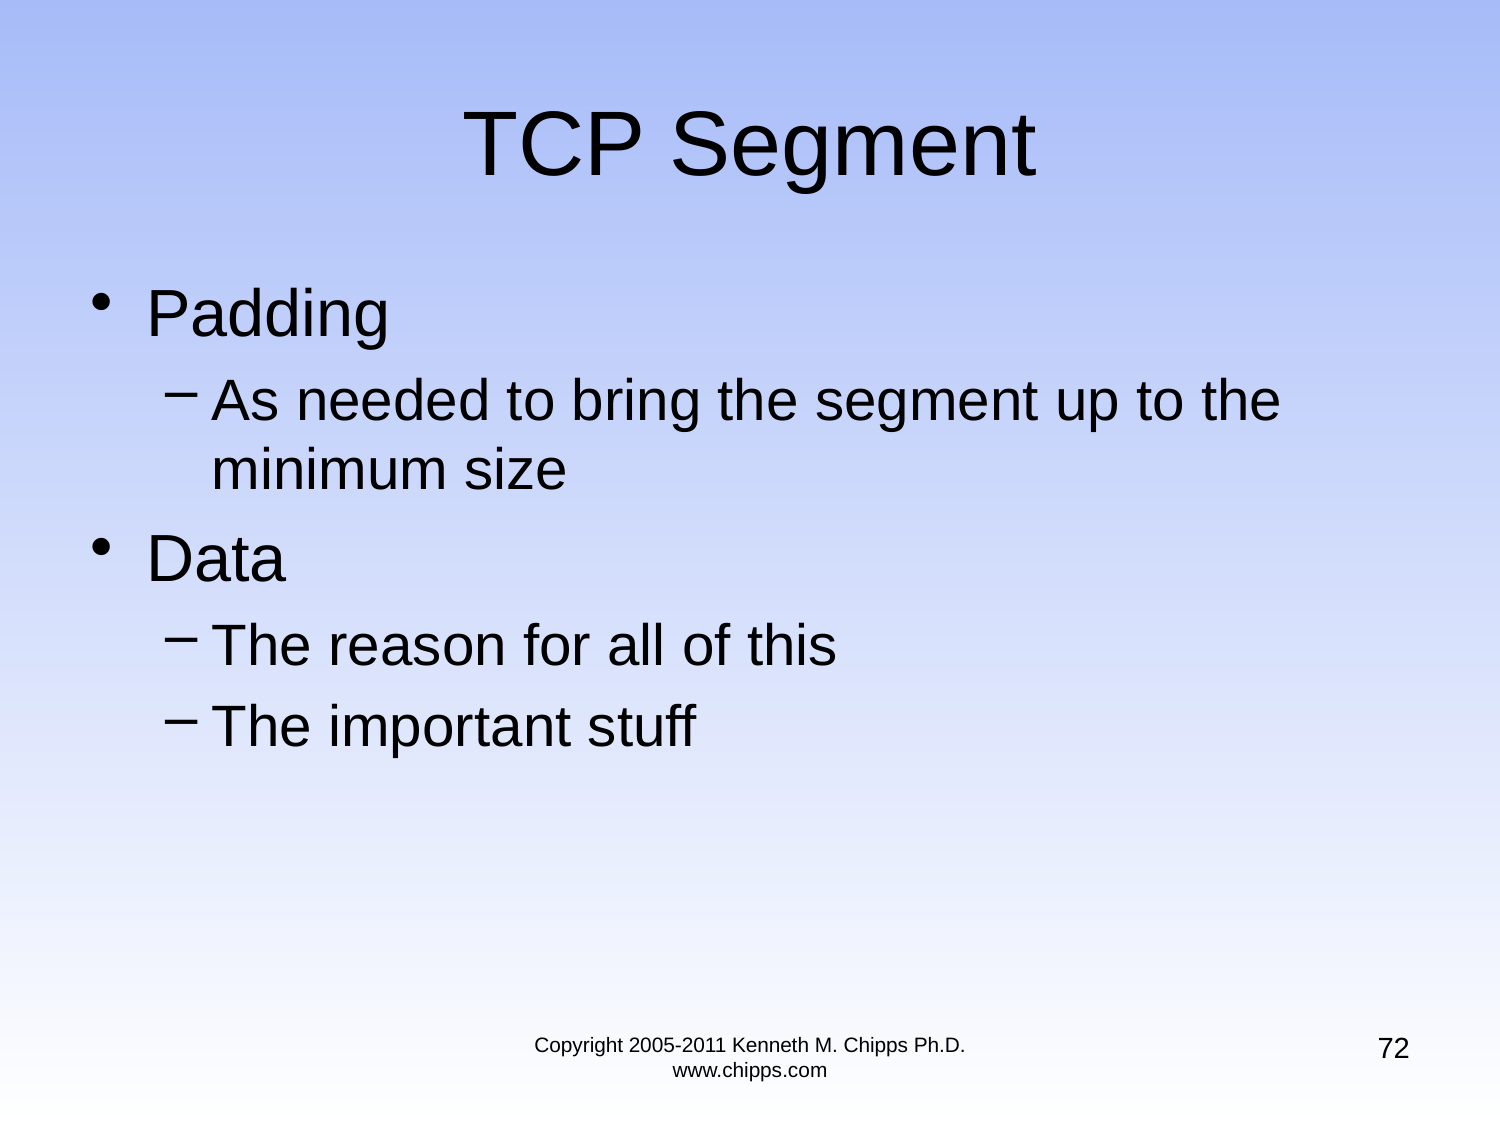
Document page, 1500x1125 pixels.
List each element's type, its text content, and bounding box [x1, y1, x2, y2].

slide_number 72 [1074, 1021, 1426, 1101]
footer Copyright 2005-2011 Kenneth M. Chipps Ph.D. www.chipps.com [449, 1024, 1051, 1103]
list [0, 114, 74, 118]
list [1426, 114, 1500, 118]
list Padding As needed to bring the segment up to the minimum size Data The reason for all of this The important stuff [74, 262, 1426, 1006]
title TCP Segment [74, 44, 1426, 233]
